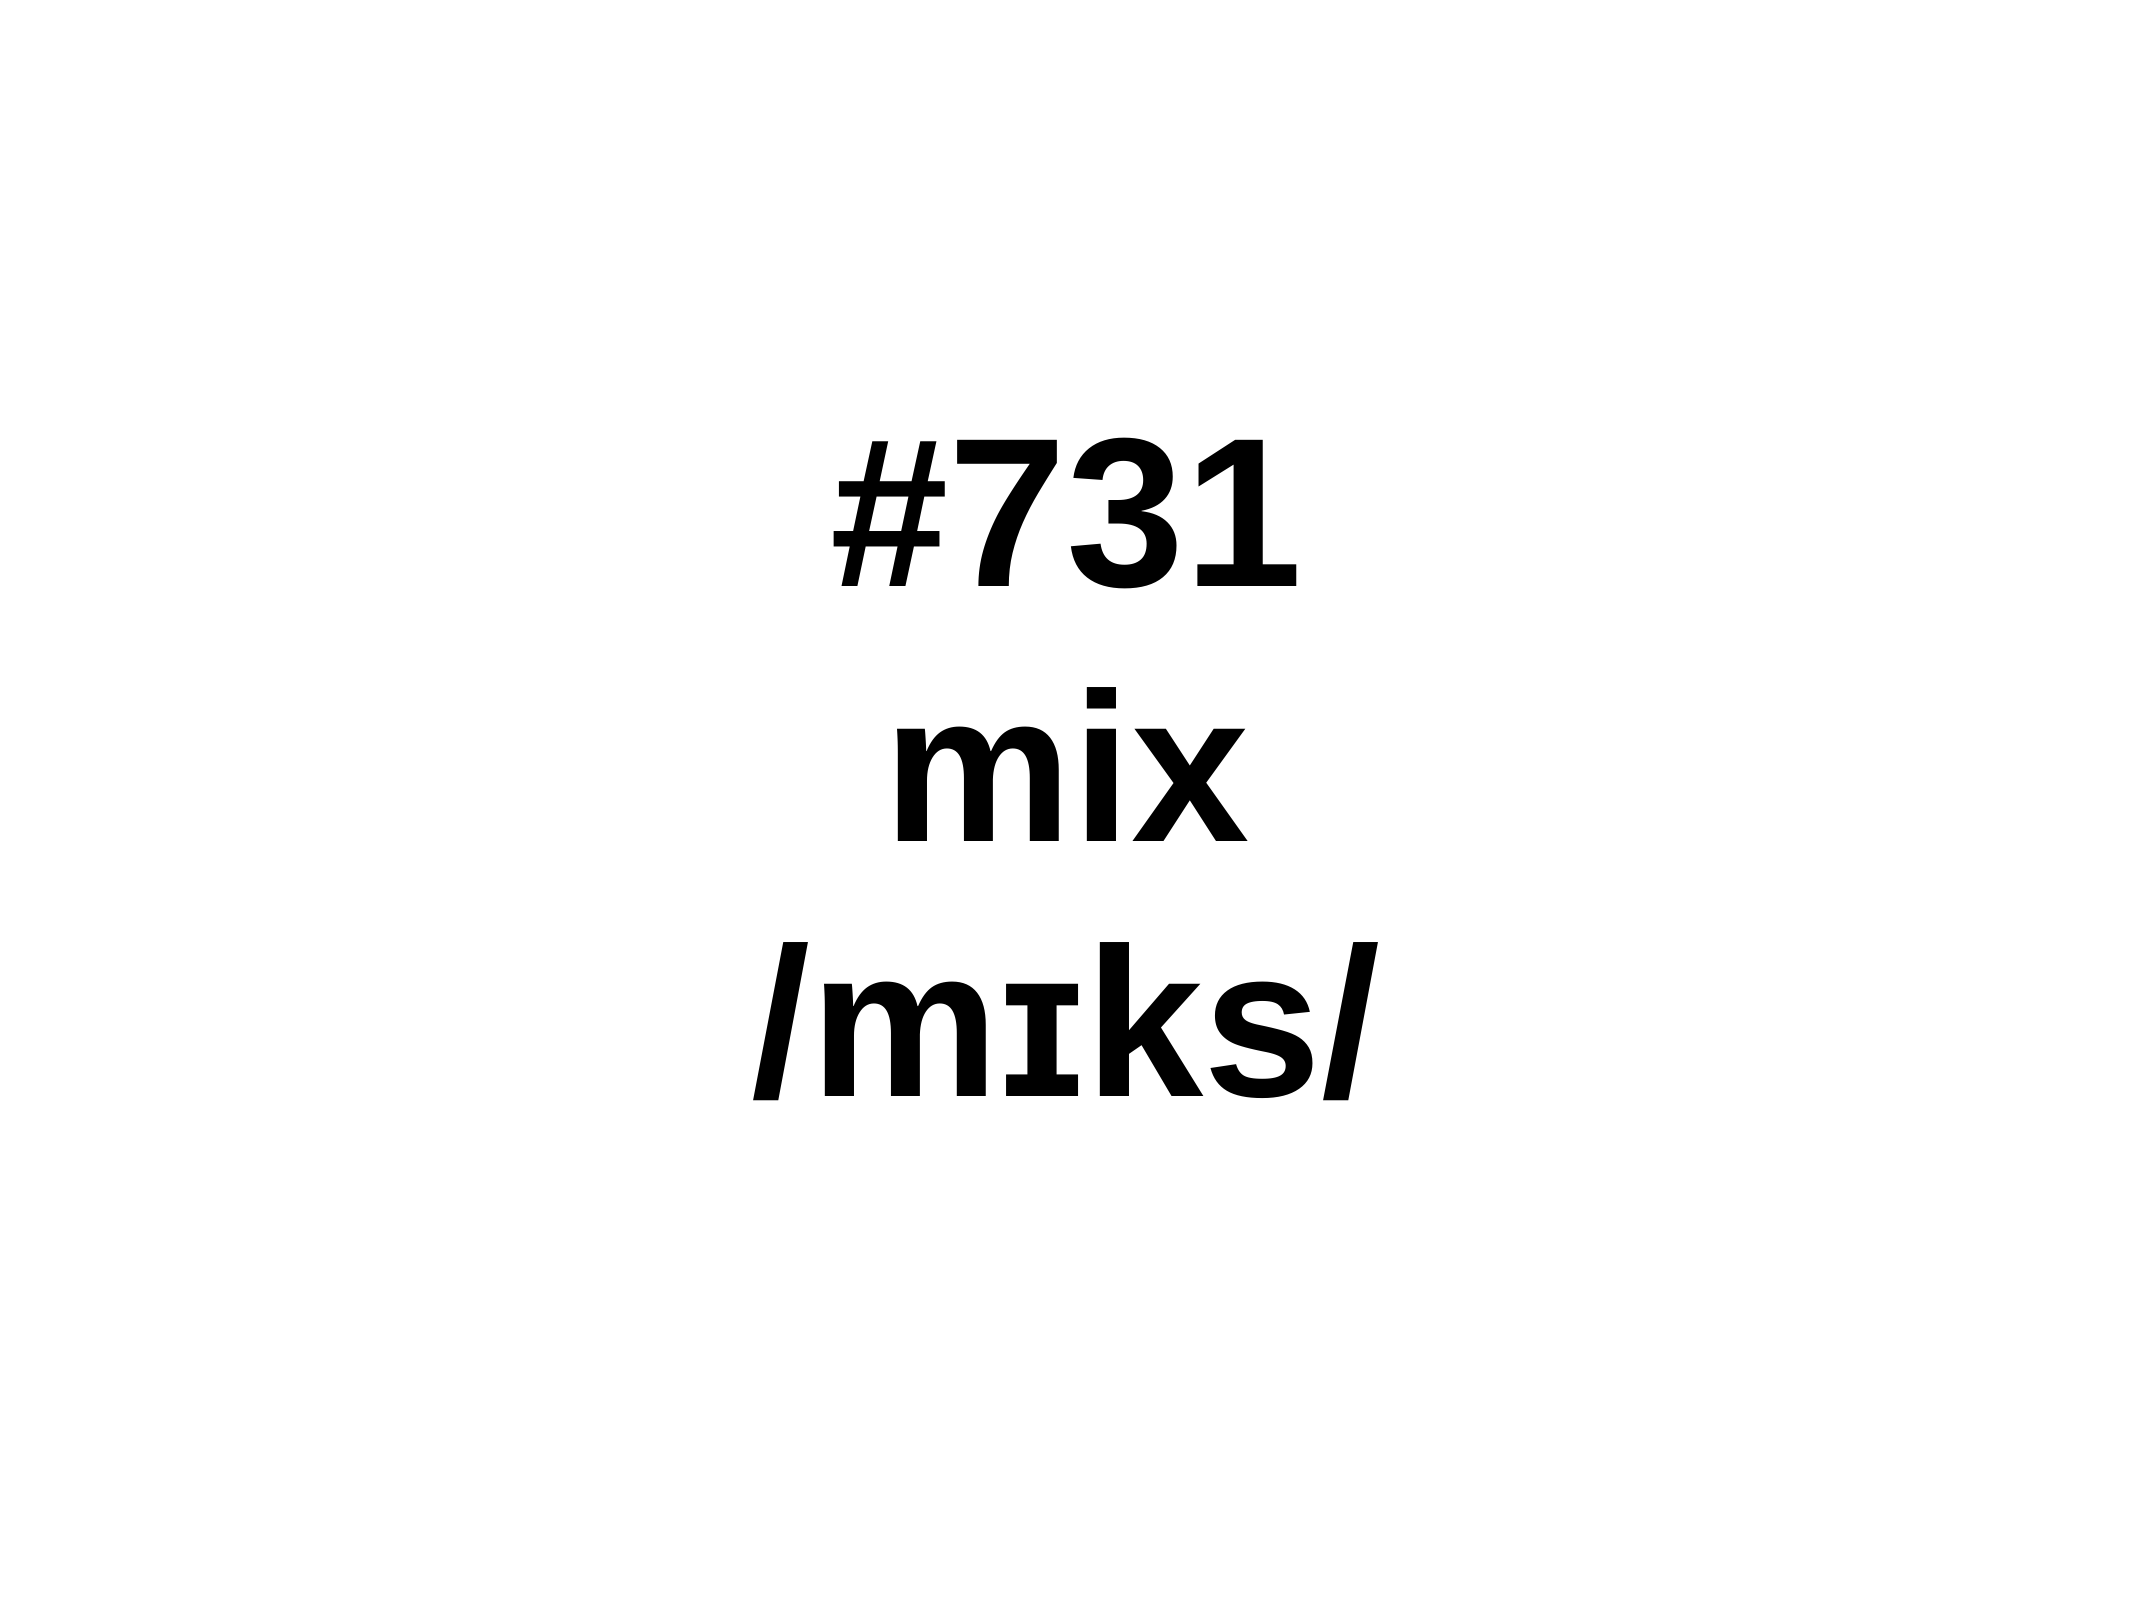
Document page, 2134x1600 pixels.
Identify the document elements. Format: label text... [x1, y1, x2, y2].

list #731 mix /mɪks/ [207, 366, 1926, 1147]
